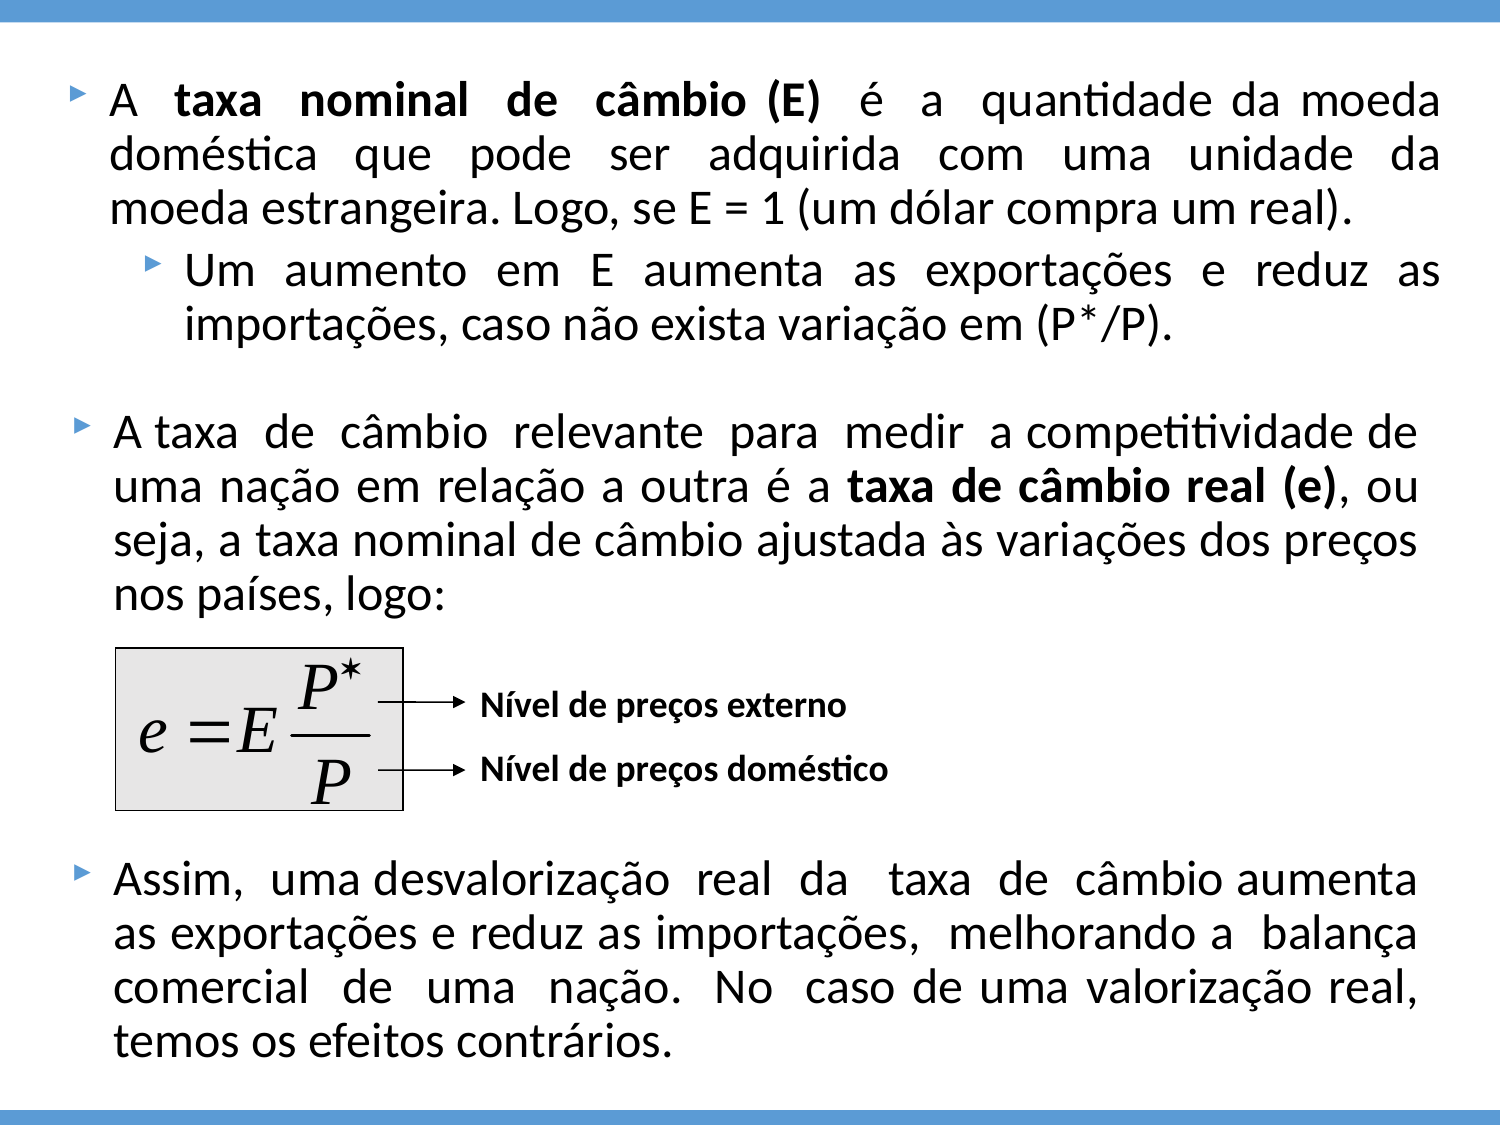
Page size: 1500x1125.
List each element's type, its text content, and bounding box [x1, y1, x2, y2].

text_box [381, 771, 403, 811]
text_box [381, 763, 465, 777]
text_box [115, 647, 129, 811]
text_box [381, 695, 465, 709]
text_box [381, 703, 403, 769]
text_box [381, 647, 403, 701]
text_box A taxa nominal de câmbio (E) é a quantidade da moeda doméstica que pode ser adquirida com uma unidade da moeda estrangeira. Logo, se E = 1 (um dólar compra um real). Um aumento em E aumenta as exportações e reduz as importações, caso não exista variação em (P*/P). [34, 65, 1457, 366]
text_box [129, 634, 381, 816]
text_box Nível de preços externo Nível de preços doméstico [465, 672, 1366, 797]
text_box A taxa de câmbio relevante para medir a competitividade de uma nação em relação a outra é a taxa de câmbio real (e), ou seja, a taxa nominal de câmbio ajustada às variações dos preços nos países, logo: Assim, uma desvalorização real da taxa de câmbio aumenta as exportações e reduz as importações, melhorando a balança comercial de uma nação. No caso de uma valorização real, temos os efeitos contrários. [38, 398, 1435, 1125]
